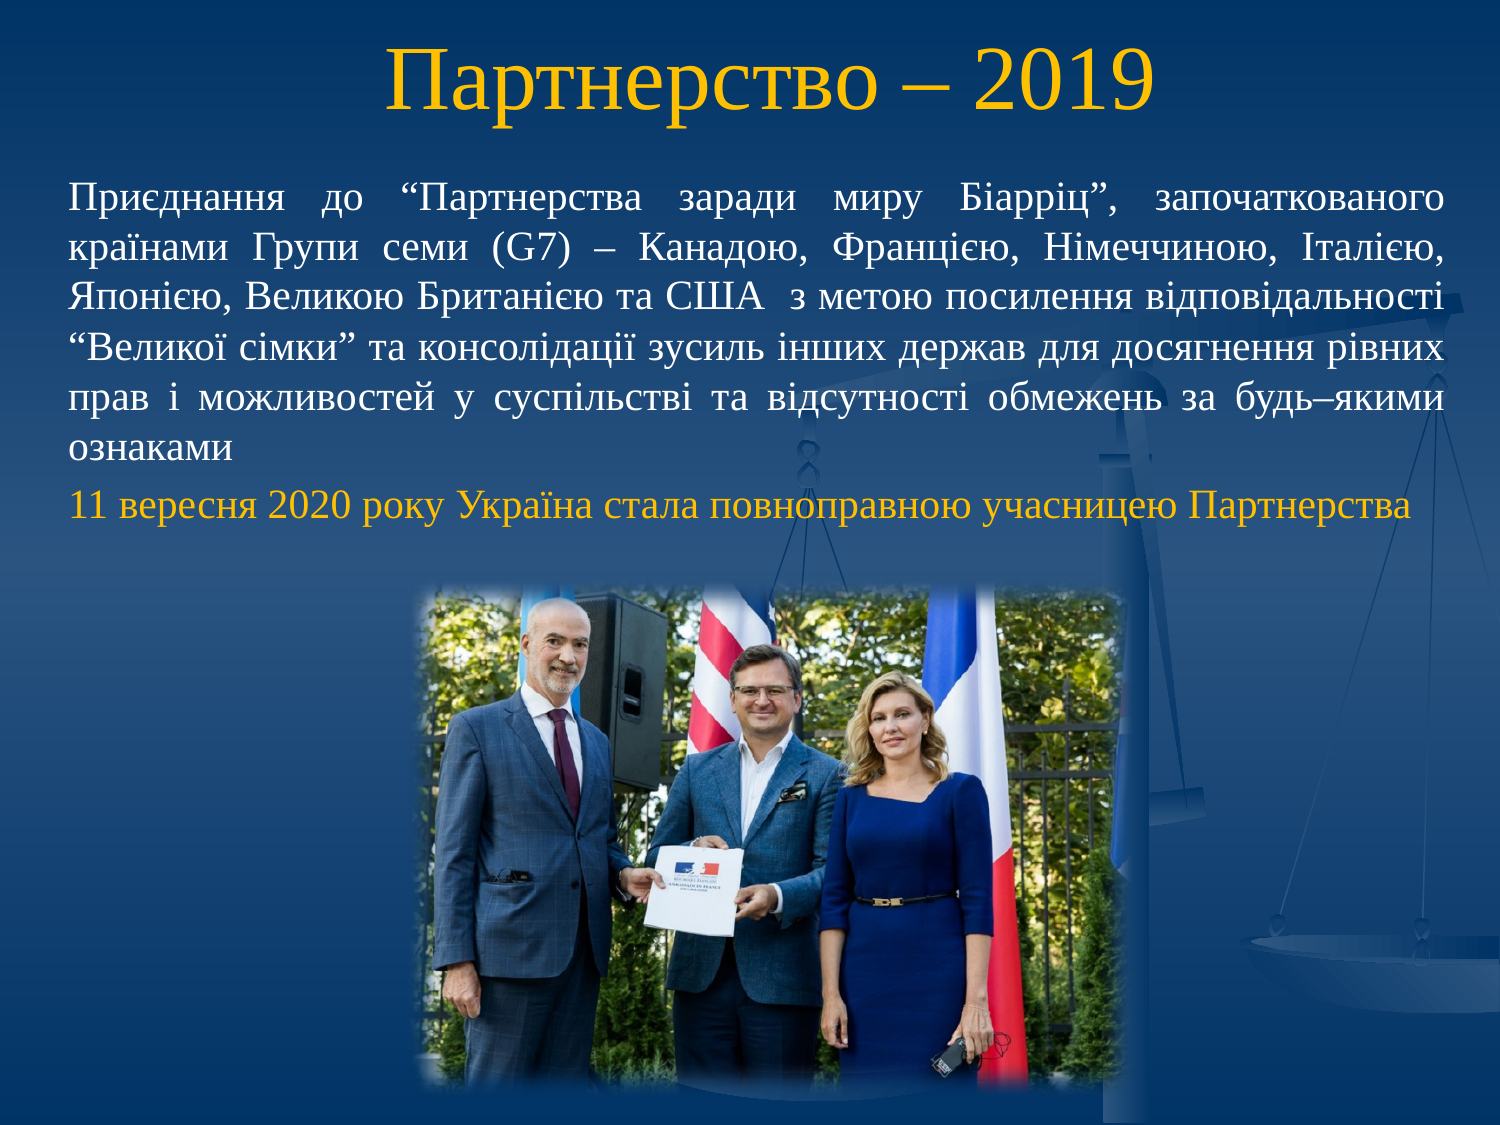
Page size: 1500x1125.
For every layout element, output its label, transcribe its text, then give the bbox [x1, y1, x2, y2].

picture [407, 578, 1135, 1099]
title Партнерство – 2019 [95, 18, 1447, 127]
list Приєднання до “Партнерства заради миру Біарріц”, започаткованого країнами Групи семи (G7) – Канадою, Францією, Німеччиною, Італією, Японією, Великою Британією та США з метою посилення відповідальності “Великої сімки” та консолідації зусиль інших держав для досягнення рівних прав і можливостей у суспільстві та відсутності обмежень за будь–якими ознаками 11 вересня 2020 року Україна стала повноправною учасницею Партнерства [52, 160, 1461, 544]
